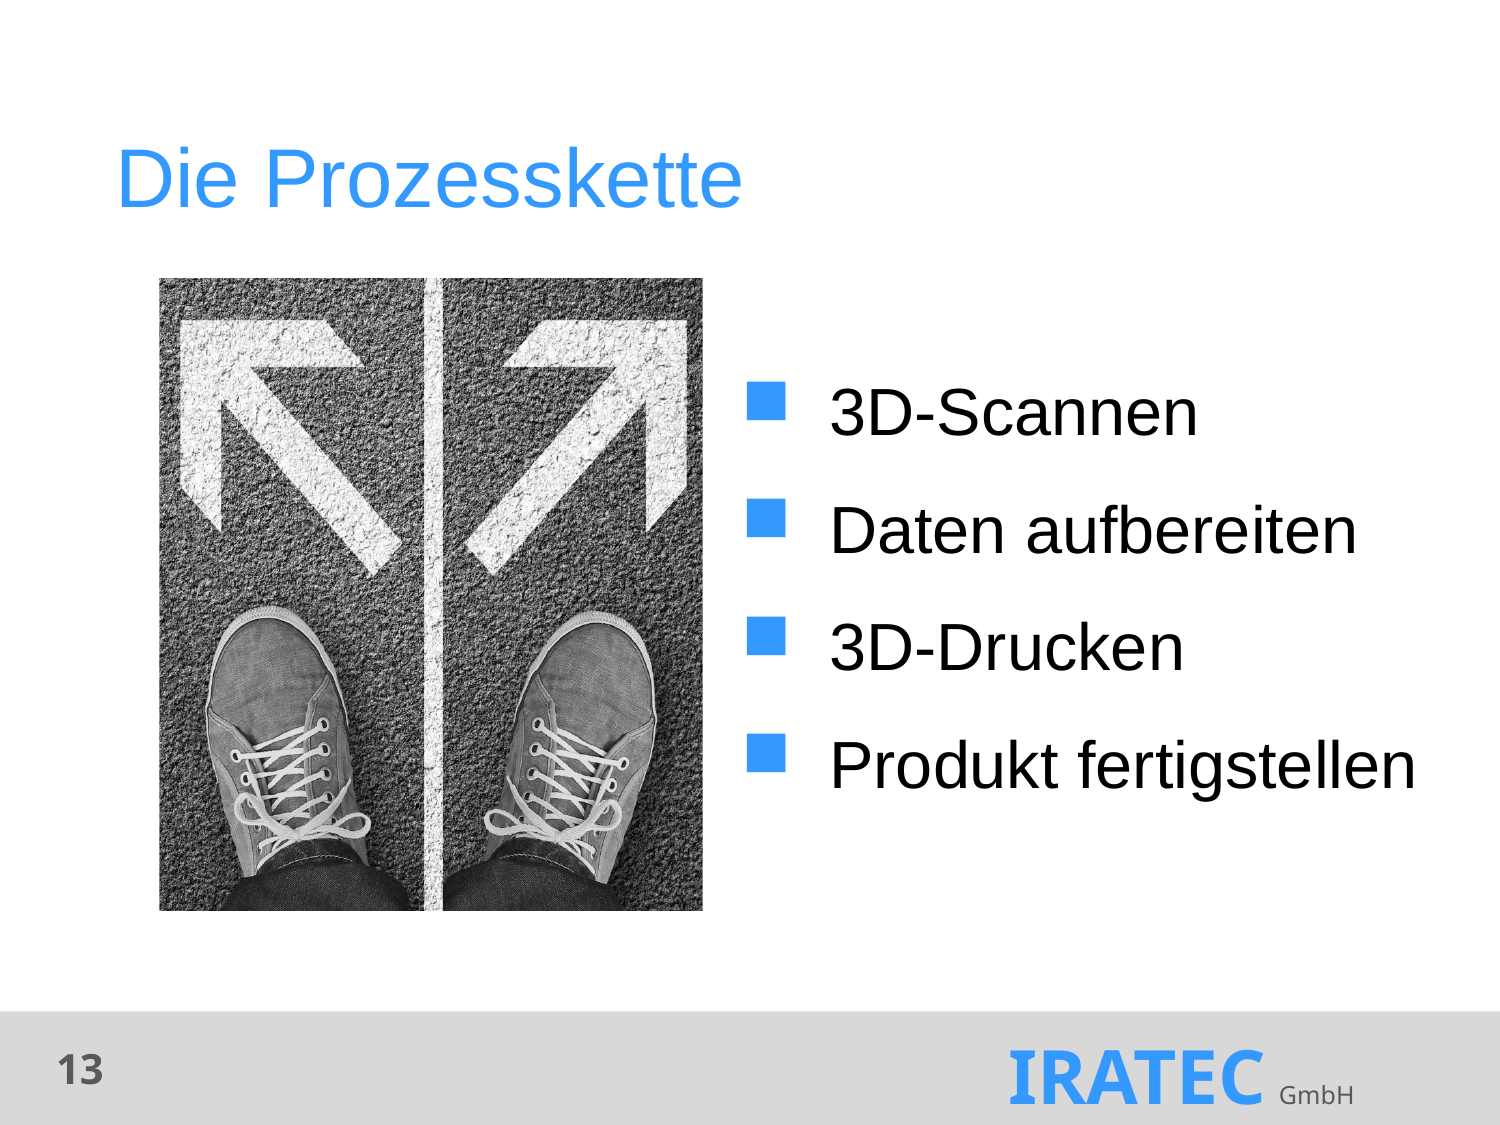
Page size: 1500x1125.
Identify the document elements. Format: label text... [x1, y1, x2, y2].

slide_number 13 [41, 1035, 321, 1125]
title Die Prozesskette [100, 101, 1424, 256]
text_box 3D-Scannen Daten aufbereiten 3D-Drucken Produkt fertigstellen [726, 361, 1500, 851]
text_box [159, 278, 703, 912]
